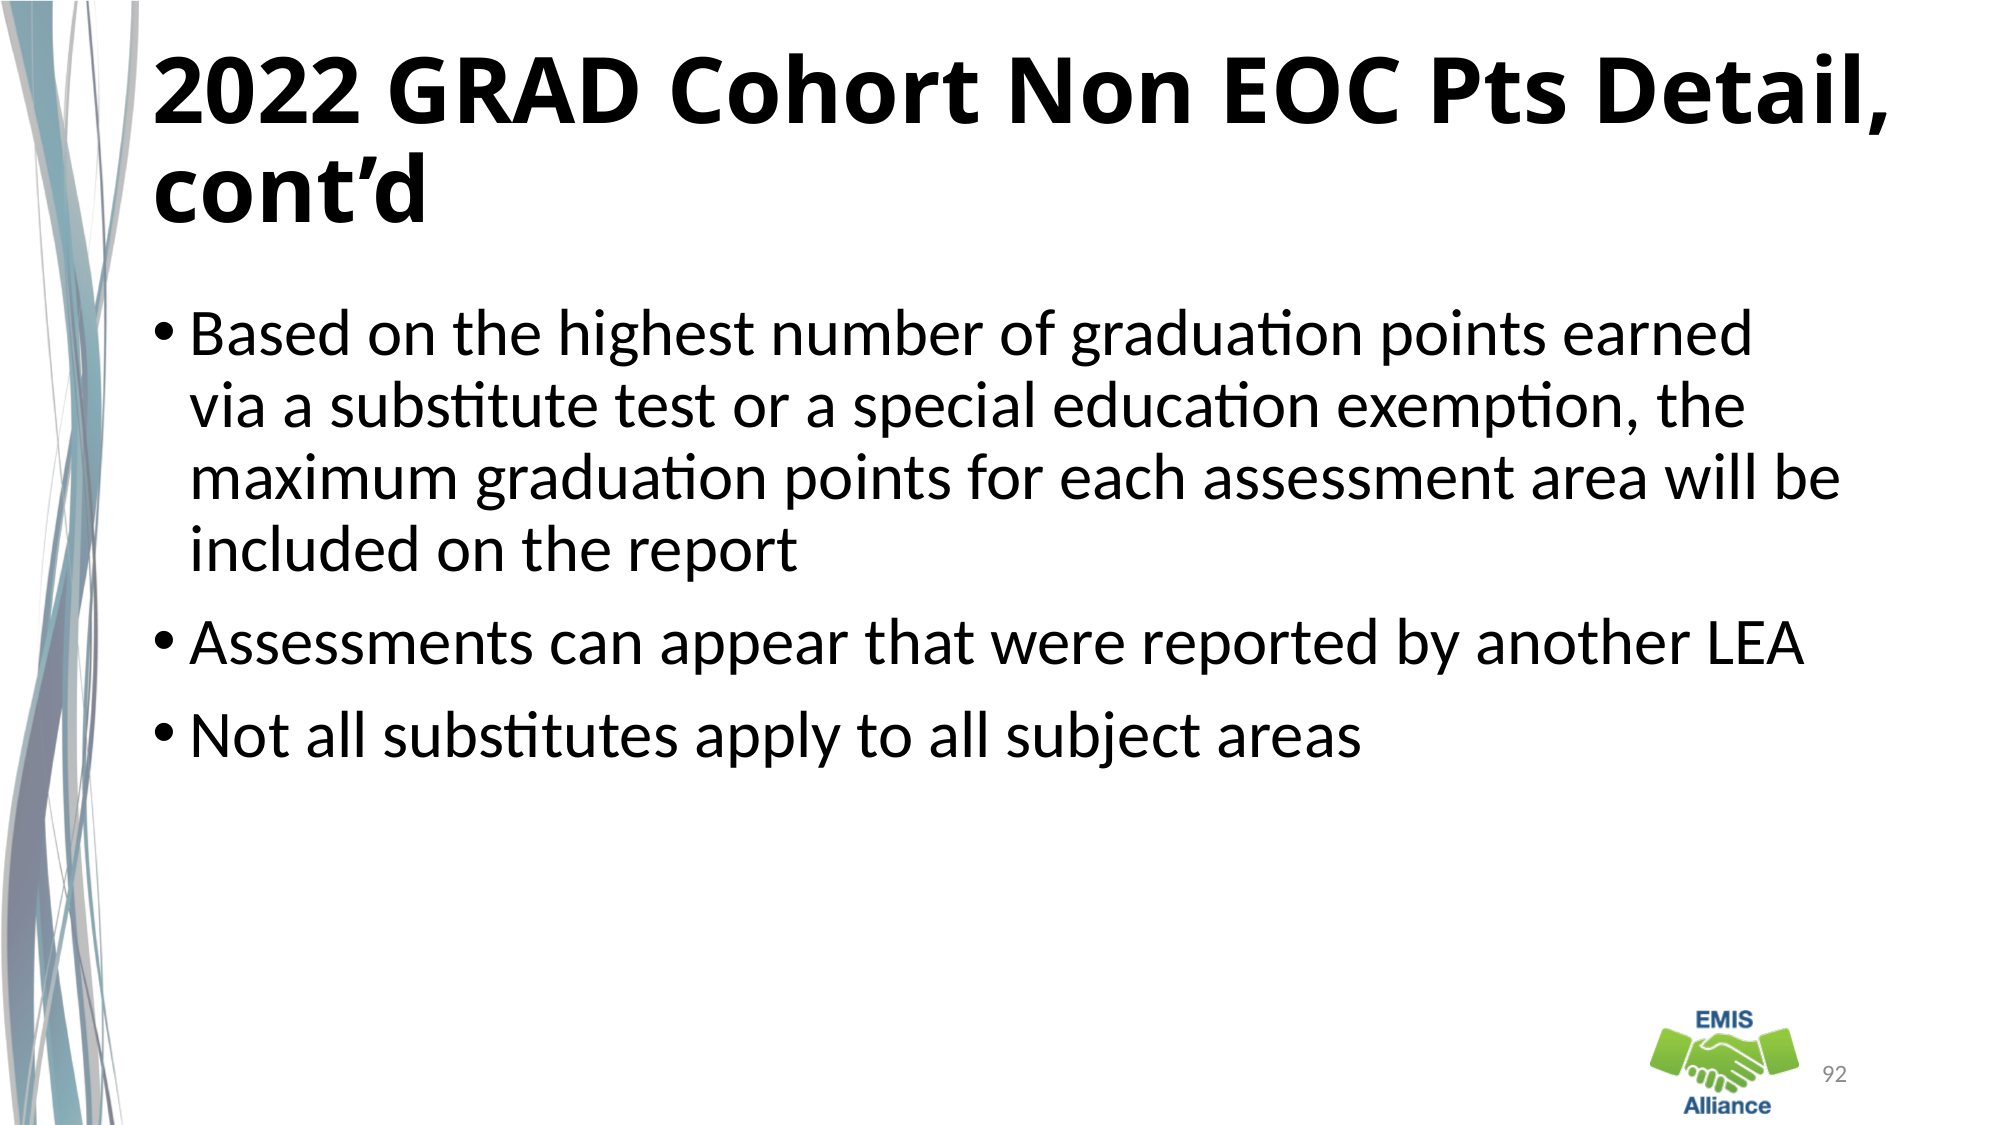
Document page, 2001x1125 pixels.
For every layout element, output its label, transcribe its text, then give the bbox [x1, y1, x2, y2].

list Based on the highest number of graduation points earned via a substitute test or a special education exemption, the maximum graduation points for each assessment area will be included on the report Assessments can appear that were reported by another LEA Not all substitutes apply to all subject areas [137, 290, 1863, 974]
picture [0, 2, 139, 1124]
picture [1650, 1003, 1799, 1042]
slide_number 92 [1412, 1042, 1863, 1103]
title 2022 GRAD Cohort Non EOC Pts Detail, cont’d [137, 59, 1915, 227]
picture [1650, 1103, 1799, 1121]
